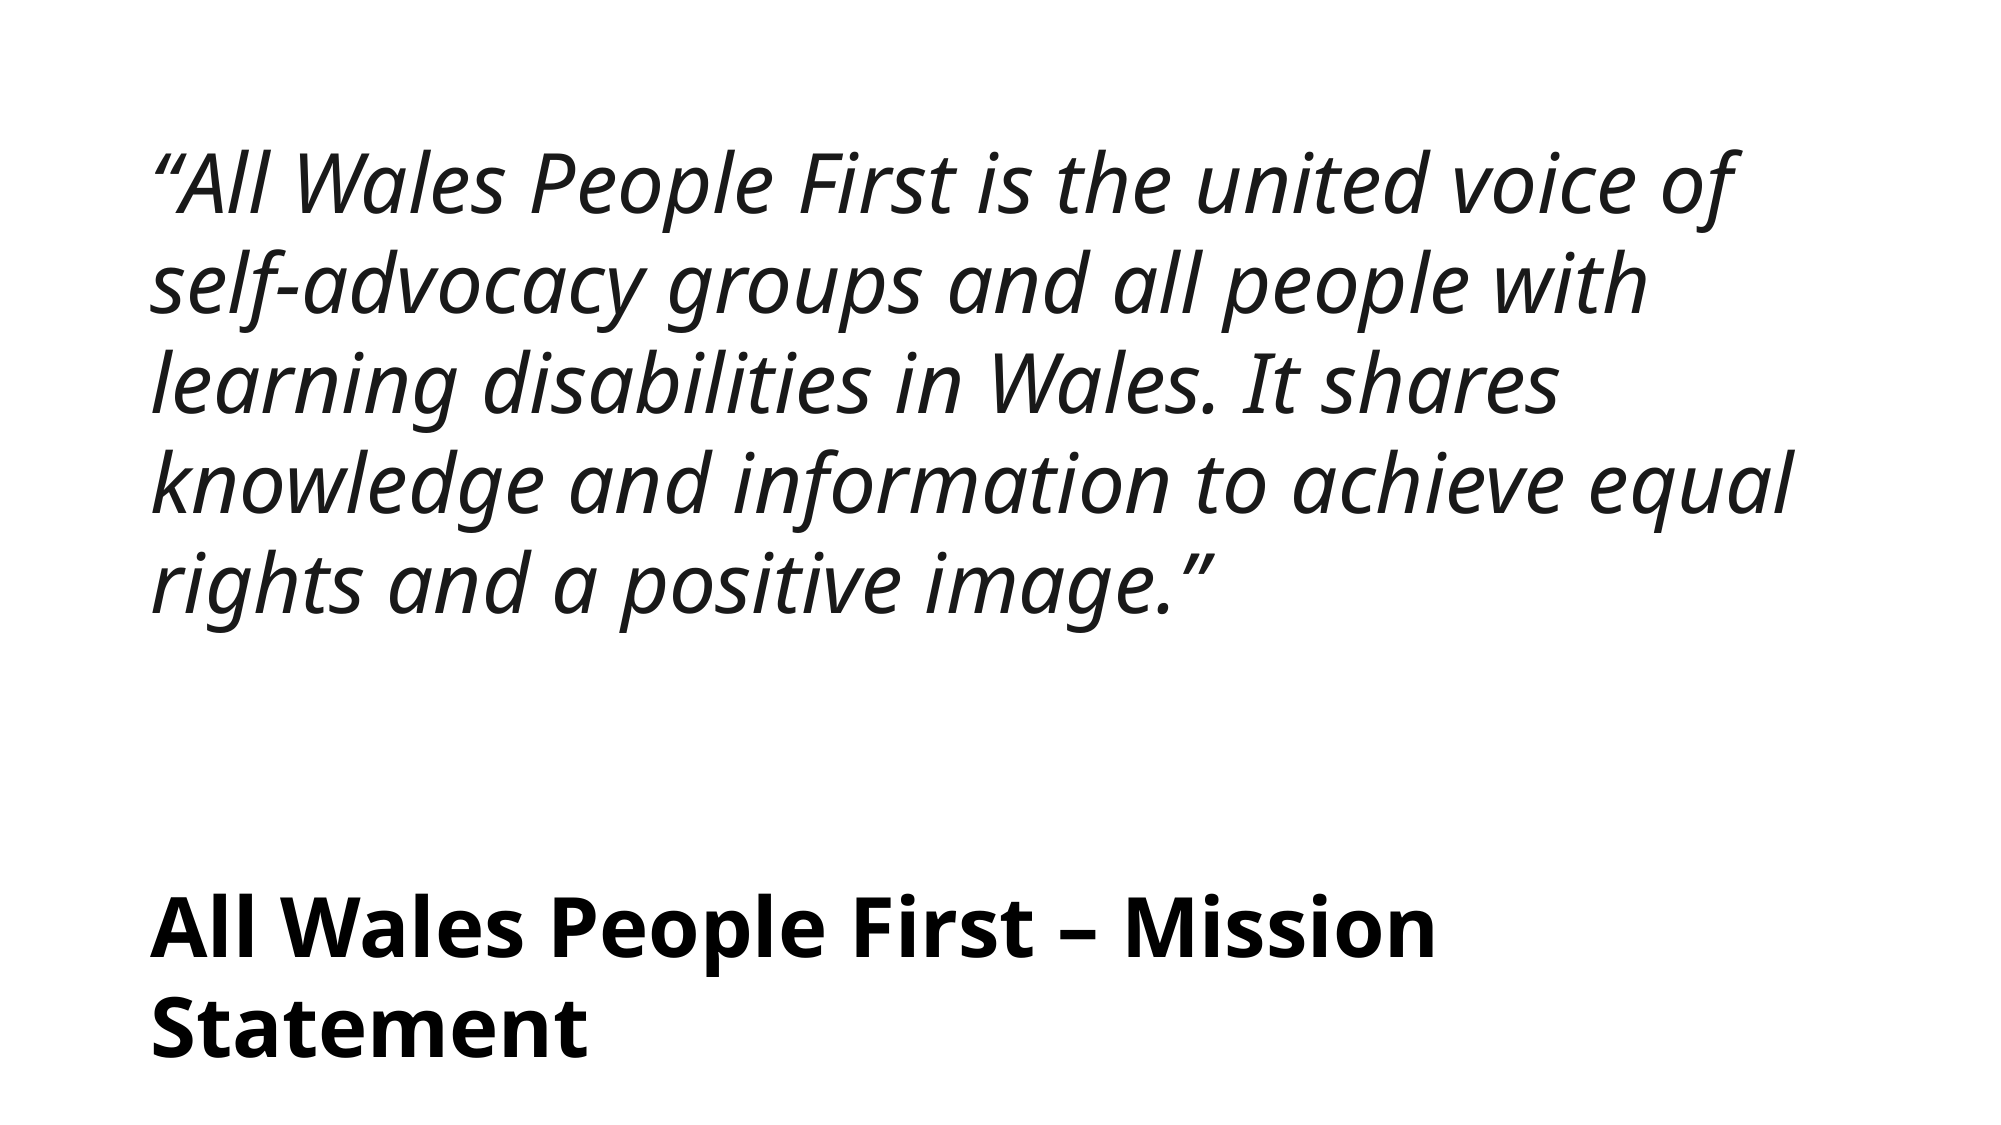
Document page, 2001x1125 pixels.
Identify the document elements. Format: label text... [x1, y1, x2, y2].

text_box “All Wales People First is the united voice of self-advocacy groups and all people with learning disabilities in Wales. It shares knowledge and information to achieve equal rights and a positive image.” [135, 123, 1891, 638]
text_box All Wales People First – Mission Statement [135, 867, 1858, 1082]
